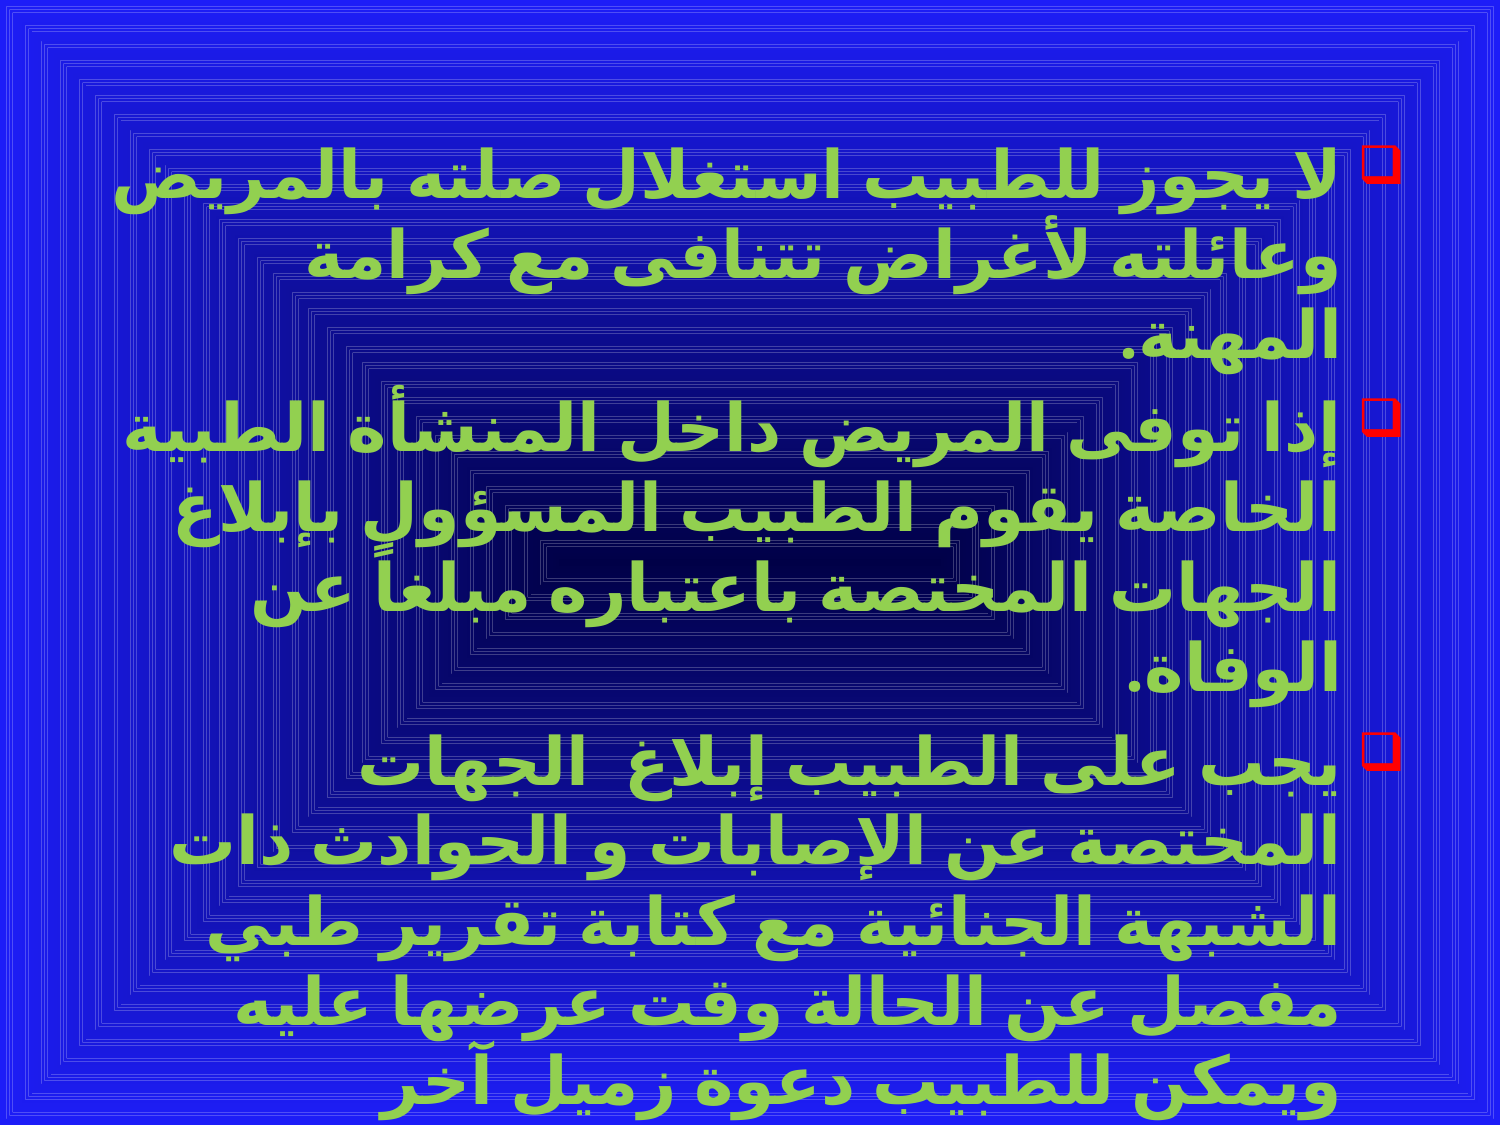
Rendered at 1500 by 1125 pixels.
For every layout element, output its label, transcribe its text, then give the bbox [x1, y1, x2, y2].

list لا يجوز للطبيب استغلال صلته بالمريض وعائلته لأغراض تتنافى مع كرامة المهنة. إذا توفى المريض داخل المنشأة الطبية الخاصة يقوم الطبيب المسؤول بإبلاغ الجهات المختصة باعتباره مبلغاً عن الوفاة. يجب على الطبيب إبلاغ الجهات المختصة عن الإصابات و الحوادث ذات الشبهة الجنائية مع كتابة تقرير طبي مفصل عن الحالة وقت عرضها عليه ويمكن للطبيب دعوة زميل آخر للمشاركة في مناظرة الحالة وكتابة التقرير. [64, 51, 1431, 1012]
